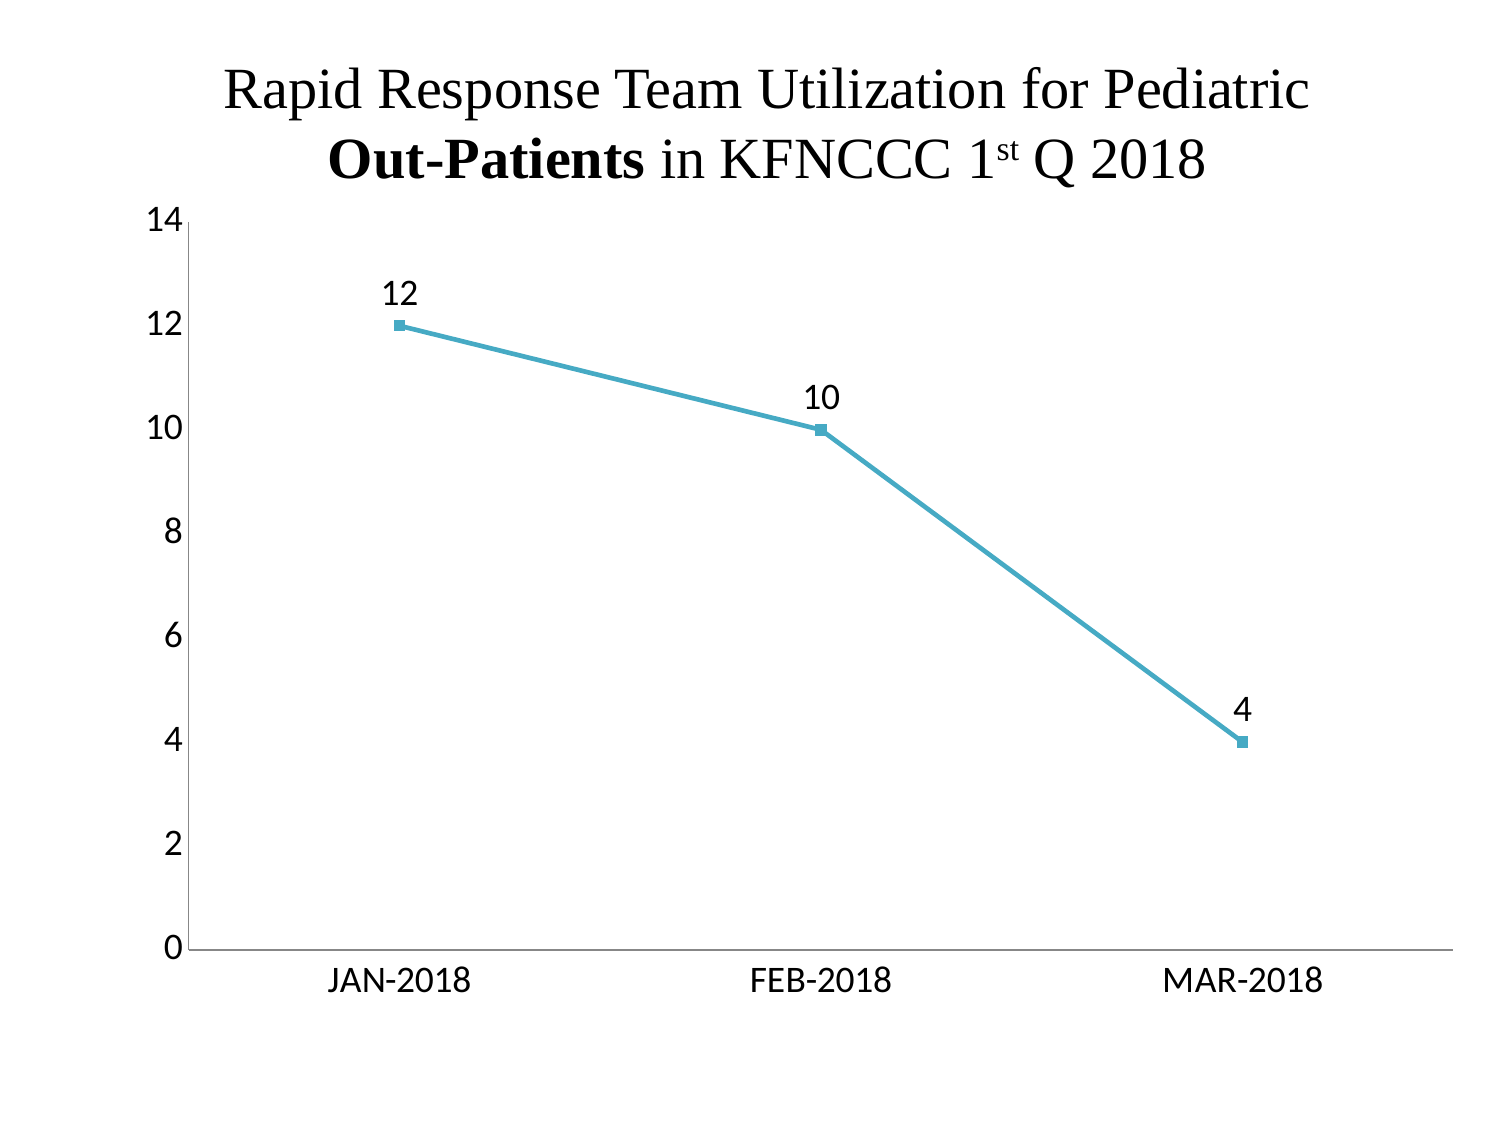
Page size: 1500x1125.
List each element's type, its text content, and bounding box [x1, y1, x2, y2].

chart [29, 184, 1483, 1107]
text_box Rapid Response Team Utilization for Pediatric Out-Patients in KFNCCC 1st Q 2018 [147, 42, 1388, 183]
